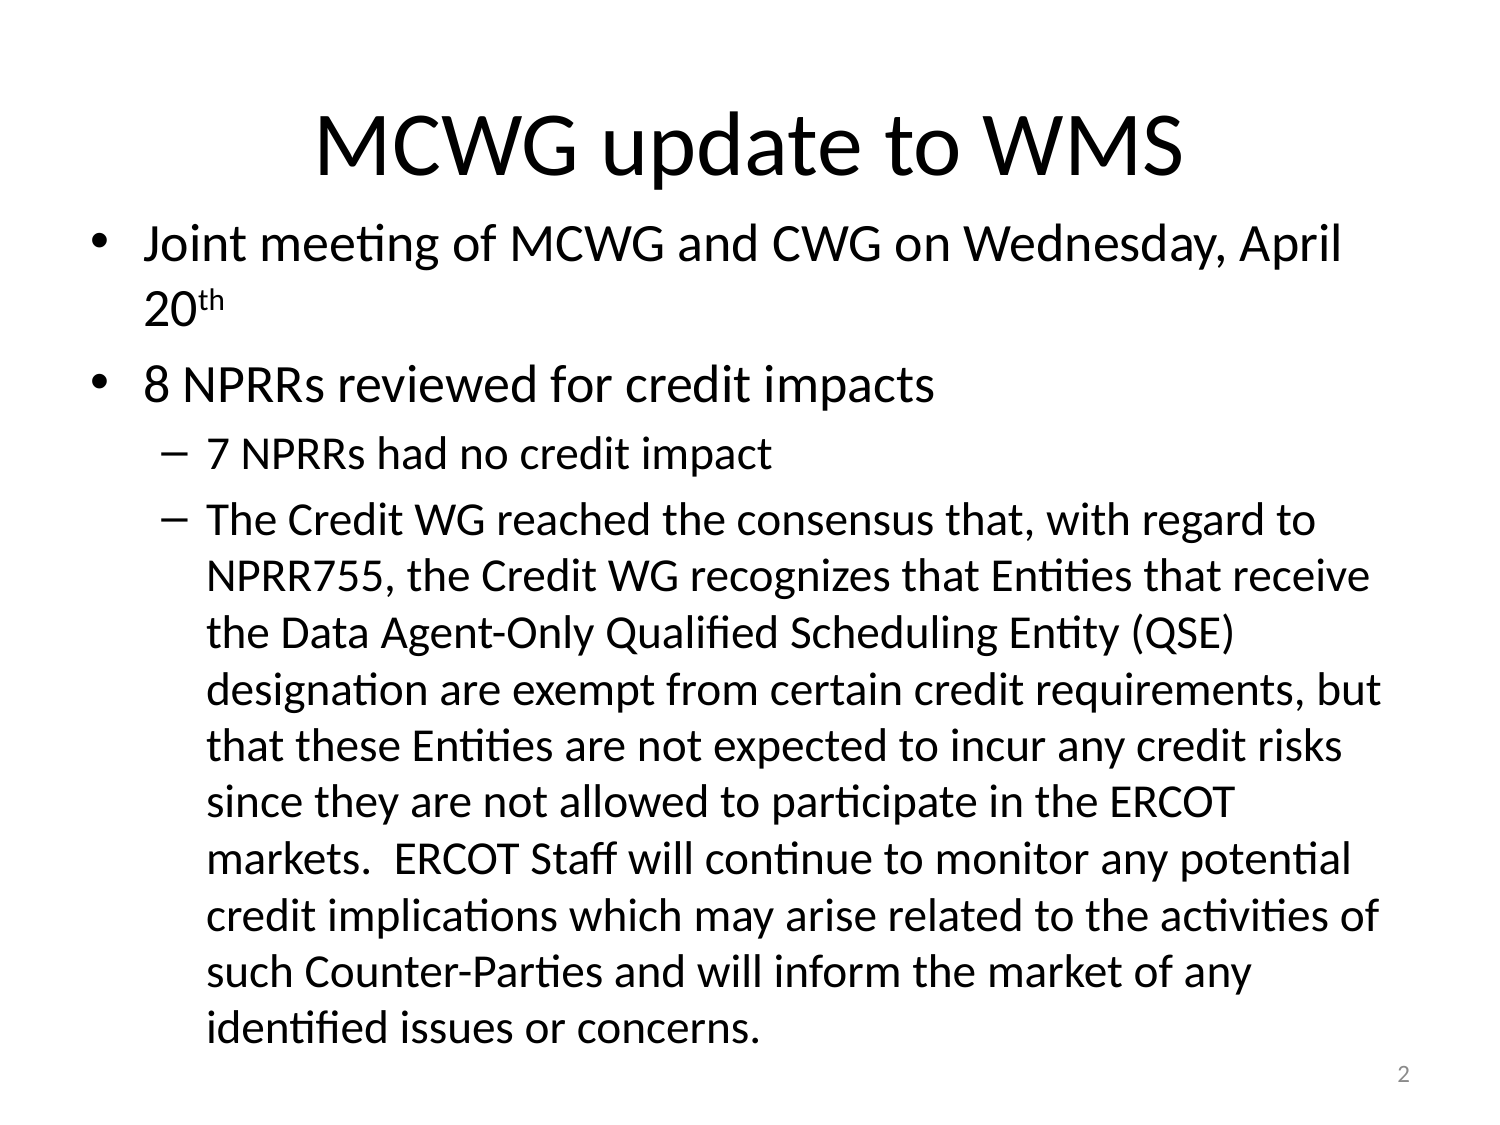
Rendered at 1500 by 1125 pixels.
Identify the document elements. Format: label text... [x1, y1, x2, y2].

slide_number 2 [1074, 1042, 1425, 1103]
title MCWG update to WMS [75, 45, 1425, 200]
list Joint meeting of MCWG and CWG on Wednesday, April 20th 8 NPRRs reviewed for credit impacts 7 NPRRs had no credit impact The Credit WG reached the consensus that, with regard to NPRR755, the Credit WG recognizes that Entities that receive the Data Agent-Only Qualified Scheduling Entity (QSE) designation are exempt from certain credit requirements, but that these Entities are not expected to incur any credit risks since they are not allowed to participate in the ERCOT markets. ERCOT Staff will continue to monitor any potential credit implications which may arise related to the activities of such Counter-Parties and will inform the market of any identified issues or concerns. [75, 200, 1425, 1063]
